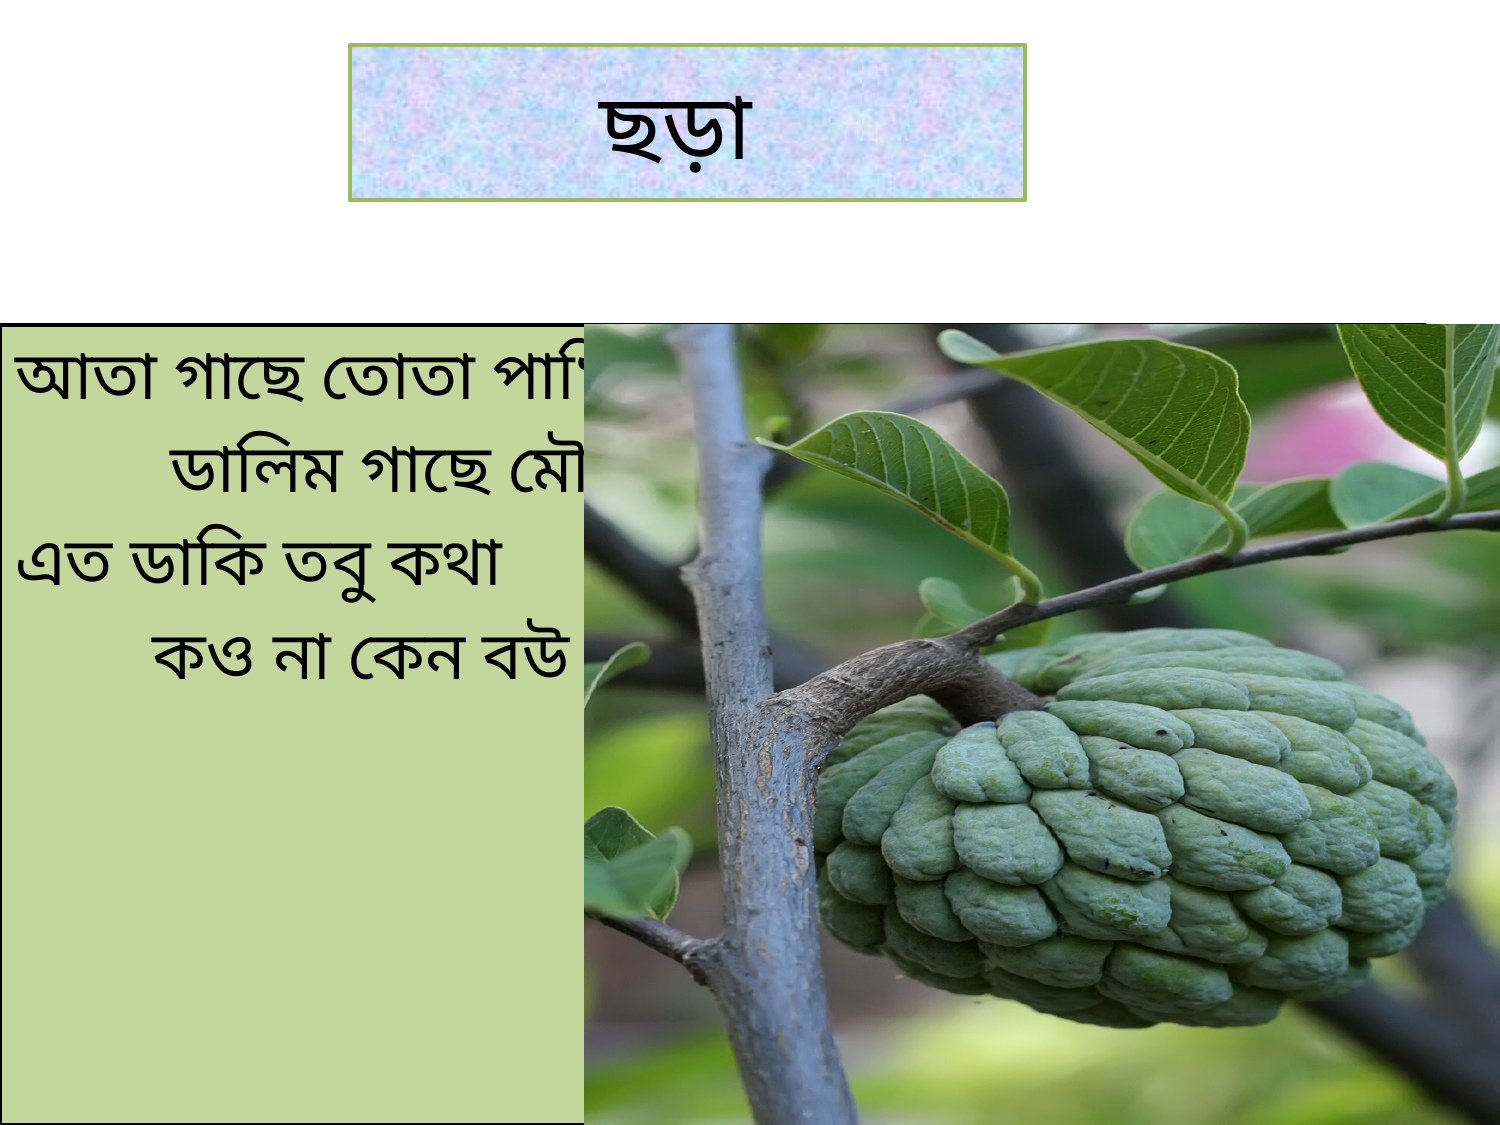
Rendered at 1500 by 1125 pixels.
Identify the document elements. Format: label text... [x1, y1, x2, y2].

title ছড়া [348, 43, 1027, 202]
picture [584, 324, 1500, 1125]
list আতা গাছে তোতা পাখি ডালিম গাছে মৌ এত ডাকি তবু কথা কও না কেন বউ । [0, 324, 583, 1125]
